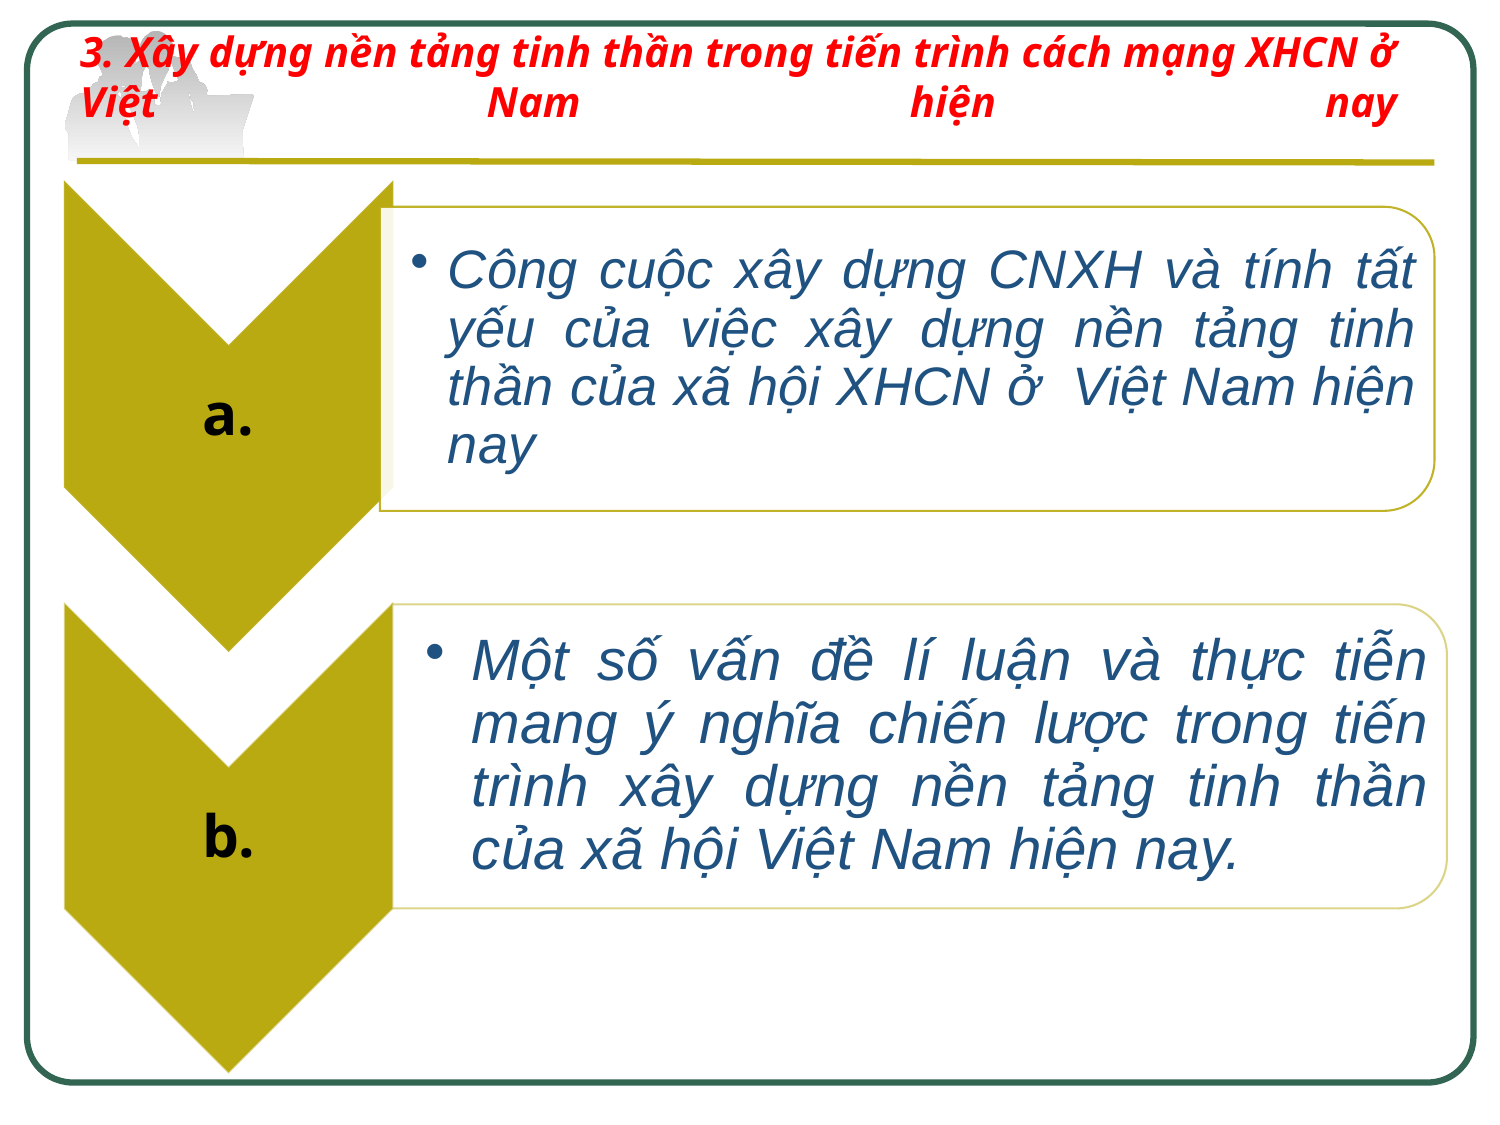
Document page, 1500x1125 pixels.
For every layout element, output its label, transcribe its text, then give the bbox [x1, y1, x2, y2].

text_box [64, 182, 1447, 1073]
title 3. Xây dựng nền tảng tinh thần trong tiến trình cách mạng XHCN ở Việt Nam hiện nay [64, 19, 1412, 182]
